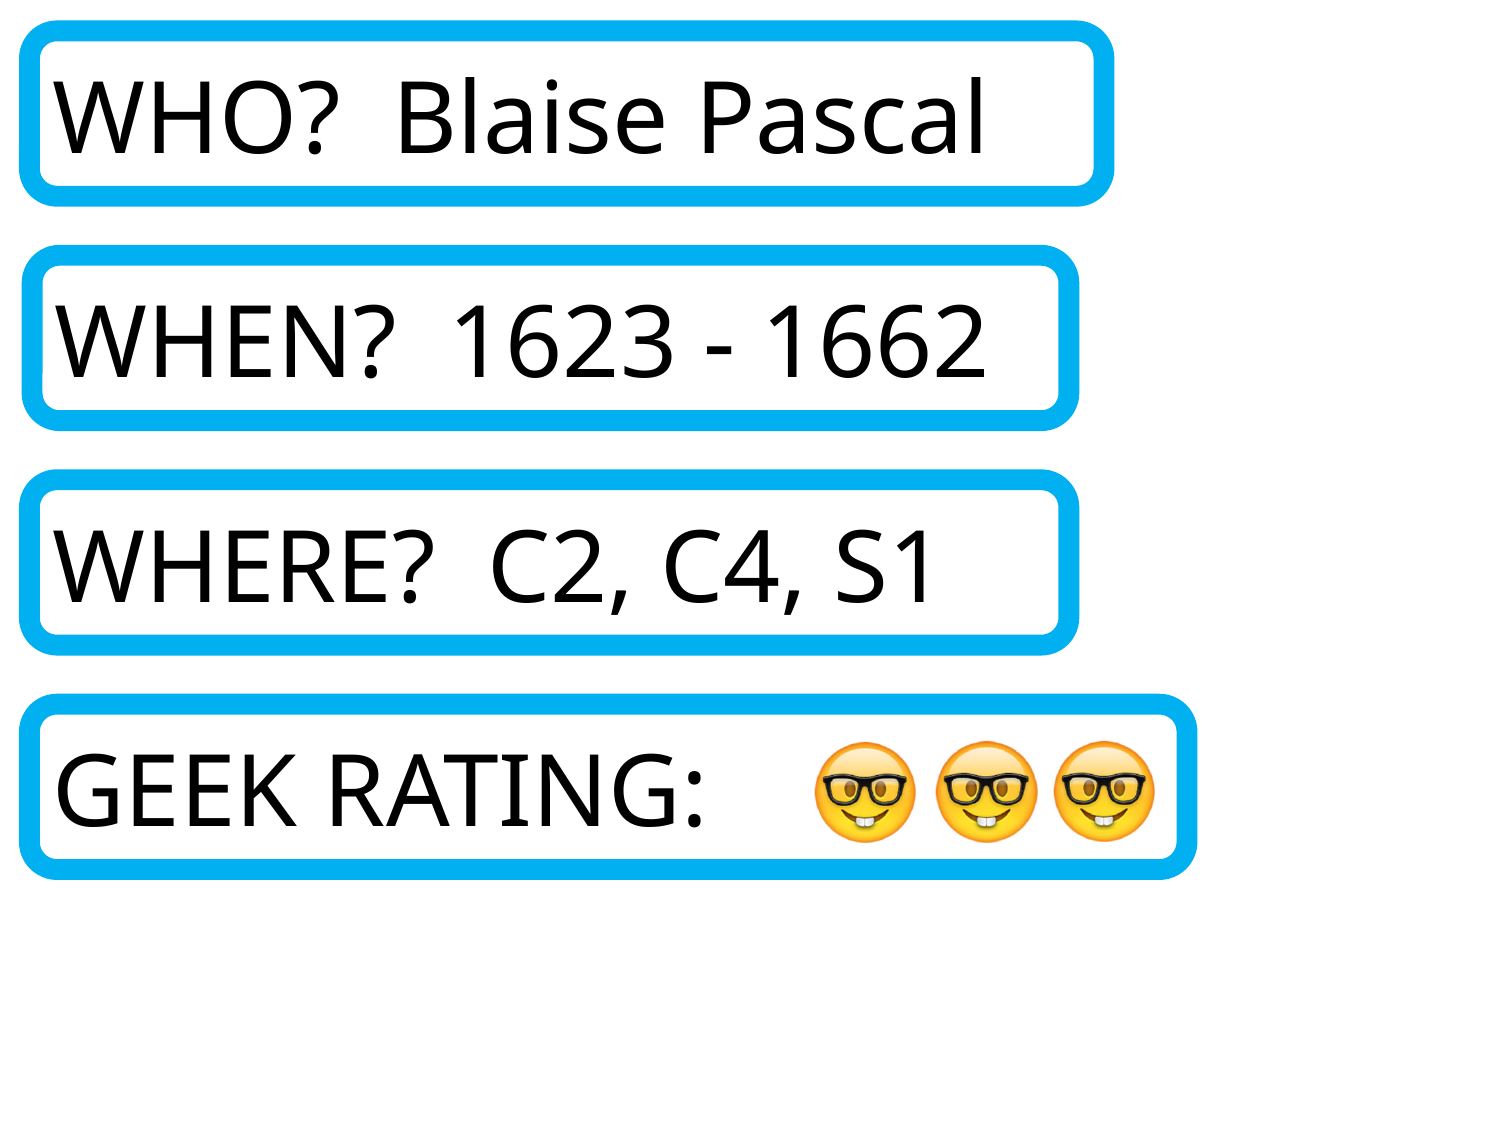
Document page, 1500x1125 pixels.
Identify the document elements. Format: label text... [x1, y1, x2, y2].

picture [806, 733, 925, 852]
text_box WHERE? C2, C4, S1 [27, 477, 1071, 648]
text_box WHO? Blaise Pascal [27, 28, 1107, 199]
text_box WHEN? 1623 - 1662 [29, 253, 1071, 423]
text_box GEEK RATING: [27, 702, 1190, 872]
picture [927, 732, 1163, 851]
